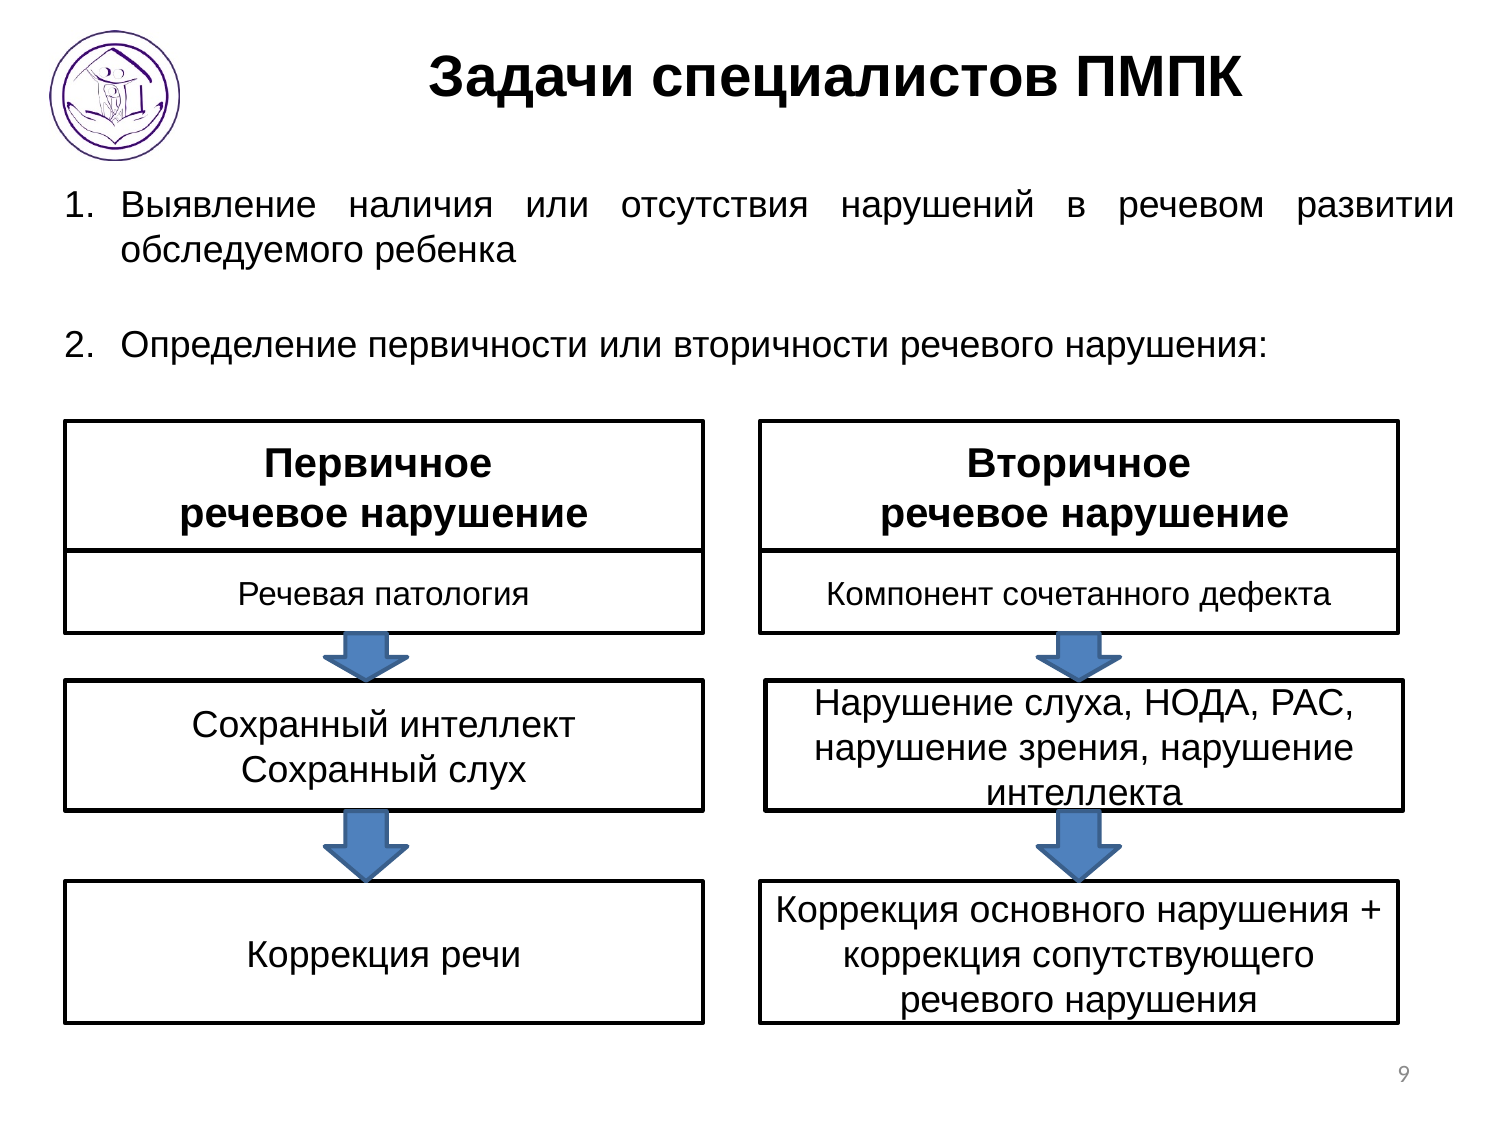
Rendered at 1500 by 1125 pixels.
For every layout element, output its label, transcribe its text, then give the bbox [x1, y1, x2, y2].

text_box Сохранный интеллект Сохранный слух [63, 678, 705, 813]
text_box Выявление наличия или отсутствия нарушений в речевом развитии обследуемого ребенка Определение первичности или вторичности речевого нарушения: [49, 172, 1471, 373]
text_box [322, 809, 410, 883]
text_box Нарушение слуха, НОДА, РАС, нарушение зрения, нарушение интеллекта [763, 678, 1405, 813]
text_box Первичное речевое нарушение [63, 419, 705, 549]
text_box Компонент сочетанного дефекта [758, 549, 1400, 635]
text_box Вторичное речевое нарушение [758, 419, 1400, 549]
text_box Коррекция основного нарушения + коррекция сопутствующего речевого нарушения [758, 879, 1400, 1025]
text_box [1035, 809, 1123, 883]
text_box [322, 631, 410, 683]
text_box [1035, 631, 1123, 683]
text_box Задачи специалистов ПМПК [371, 30, 1317, 116]
picture [49, 30, 180, 162]
text_box Коррекция речи [63, 879, 705, 1025]
slide_number 9 [1074, 1042, 1425, 1103]
text_box Речевая патология [63, 549, 705, 635]
